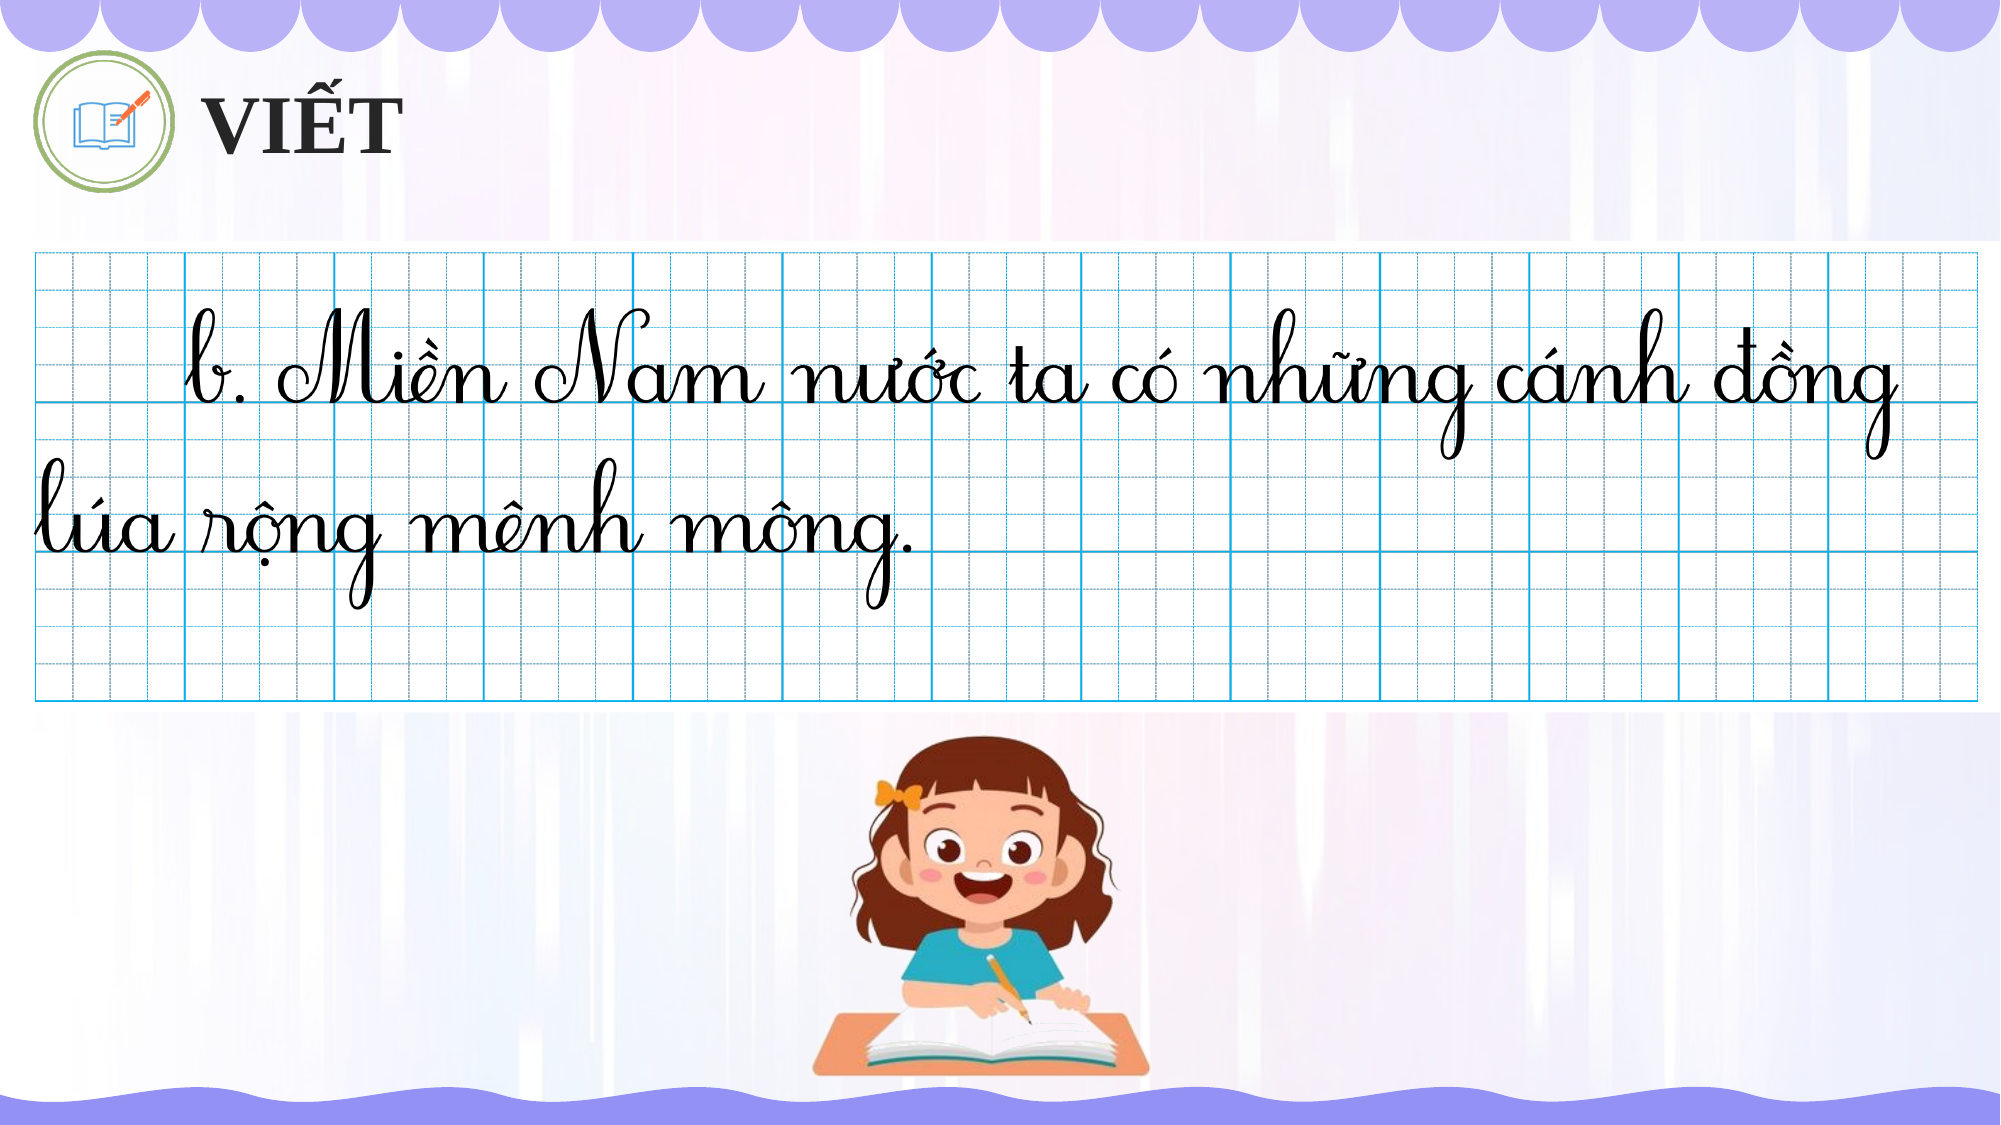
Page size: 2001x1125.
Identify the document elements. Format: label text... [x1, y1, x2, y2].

text_box [0, 240, 2000, 713]
picture [32, 50, 175, 193]
picture [0, 252, 183, 702]
picture [1755, 252, 1976, 550]
picture [933, 553, 1005, 700]
picture [635, 553, 669, 700]
picture [1531, 553, 1640, 700]
picture [1830, 553, 1864, 700]
picture [1643, 553, 1677, 700]
picture [750, 703, 1206, 1125]
picture [1867, 553, 1976, 700]
picture [1008, 553, 1080, 700]
picture [37, 252, 146, 401]
picture [1083, 553, 1117, 700]
picture [186, 252, 1005, 700]
picture [1083, 404, 1117, 550]
picture [1381, 252, 1677, 550]
picture [1120, 553, 1229, 700]
picture [1680, 252, 1754, 550]
picture [1232, 553, 1378, 700]
picture [1008, 252, 1378, 550]
picture [1680, 553, 1752, 700]
picture [149, 252, 183, 401]
picture [1755, 553, 1827, 700]
picture [1382, 553, 1528, 700]
text_box VIẾT [175, 63, 529, 179]
